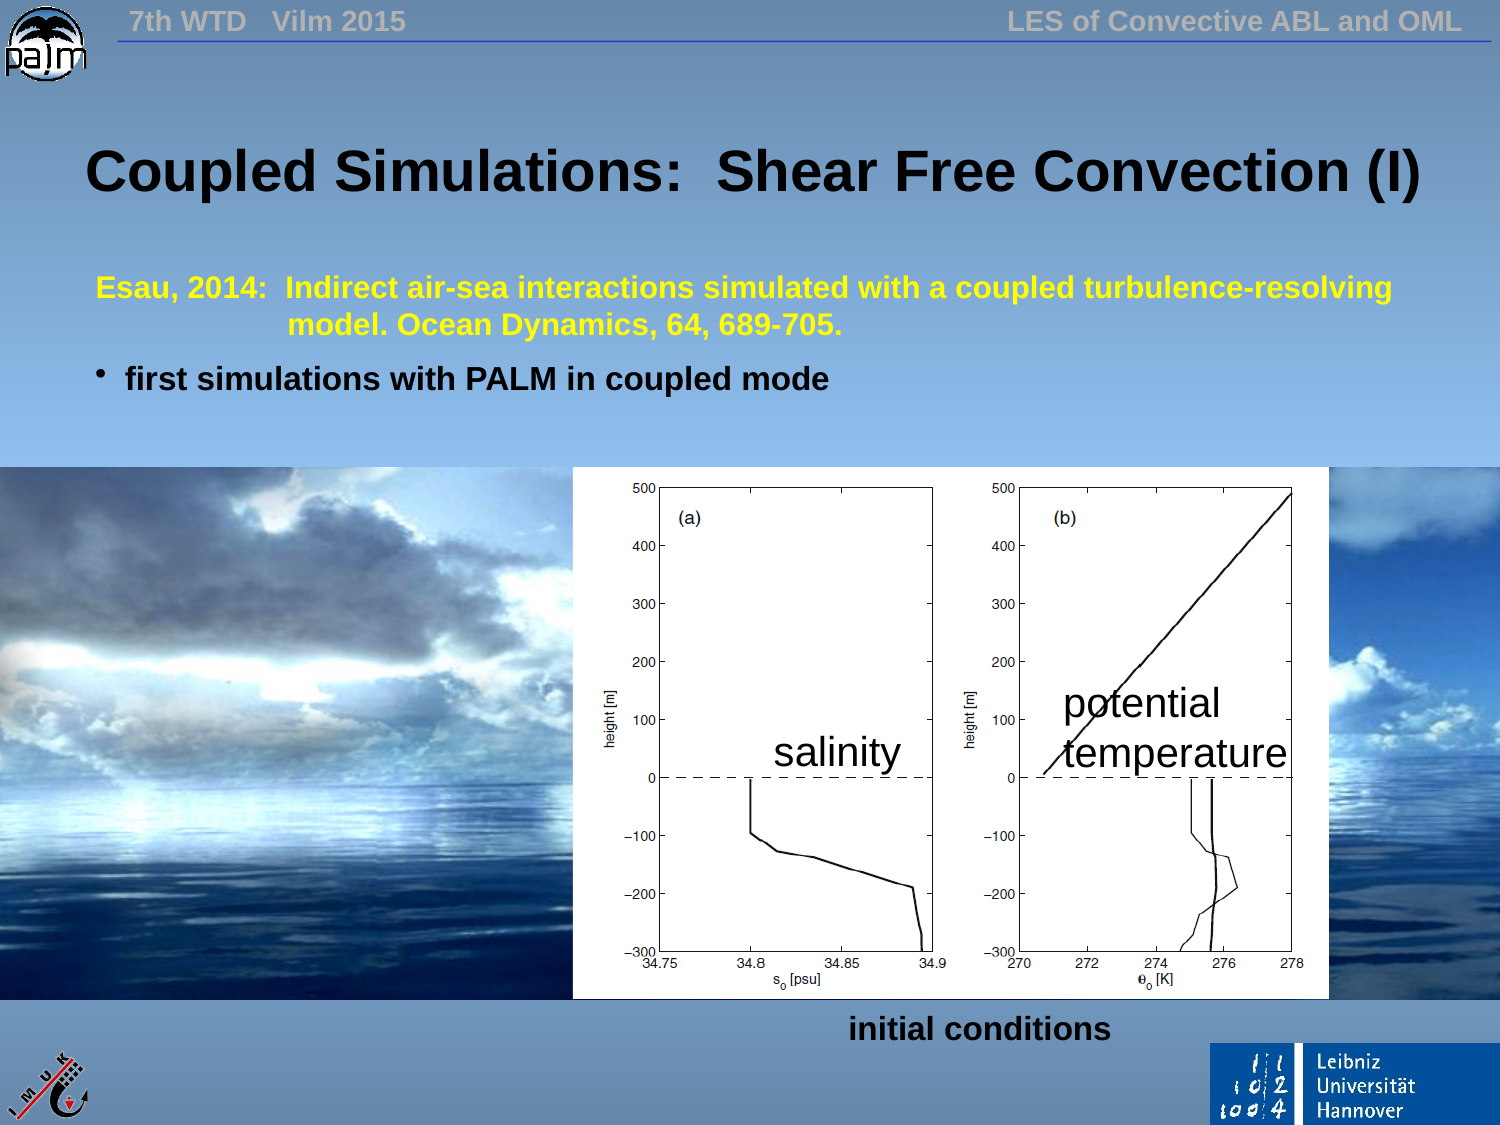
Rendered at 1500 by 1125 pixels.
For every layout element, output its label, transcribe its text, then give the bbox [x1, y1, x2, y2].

picture [0, 467, 1500, 1000]
picture [7, 1050, 89, 1125]
text_box Esau, 2014: Indirect air-sea interactions simulated with a coupled turbulence-resolving model. Ocean Dynamics, 64, 689-705. [80, 259, 1447, 350]
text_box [572, 467, 1329, 999]
text_box initial conditions [833, 1000, 1127, 1055]
text_box Coupled Simulations: Shear Free Convection (I) [76, 125, 1447, 211]
text_box first simulations with PALM in coupled mode [80, 349, 863, 405]
picture [5, 6, 87, 82]
picture [1210, 1043, 1500, 1125]
